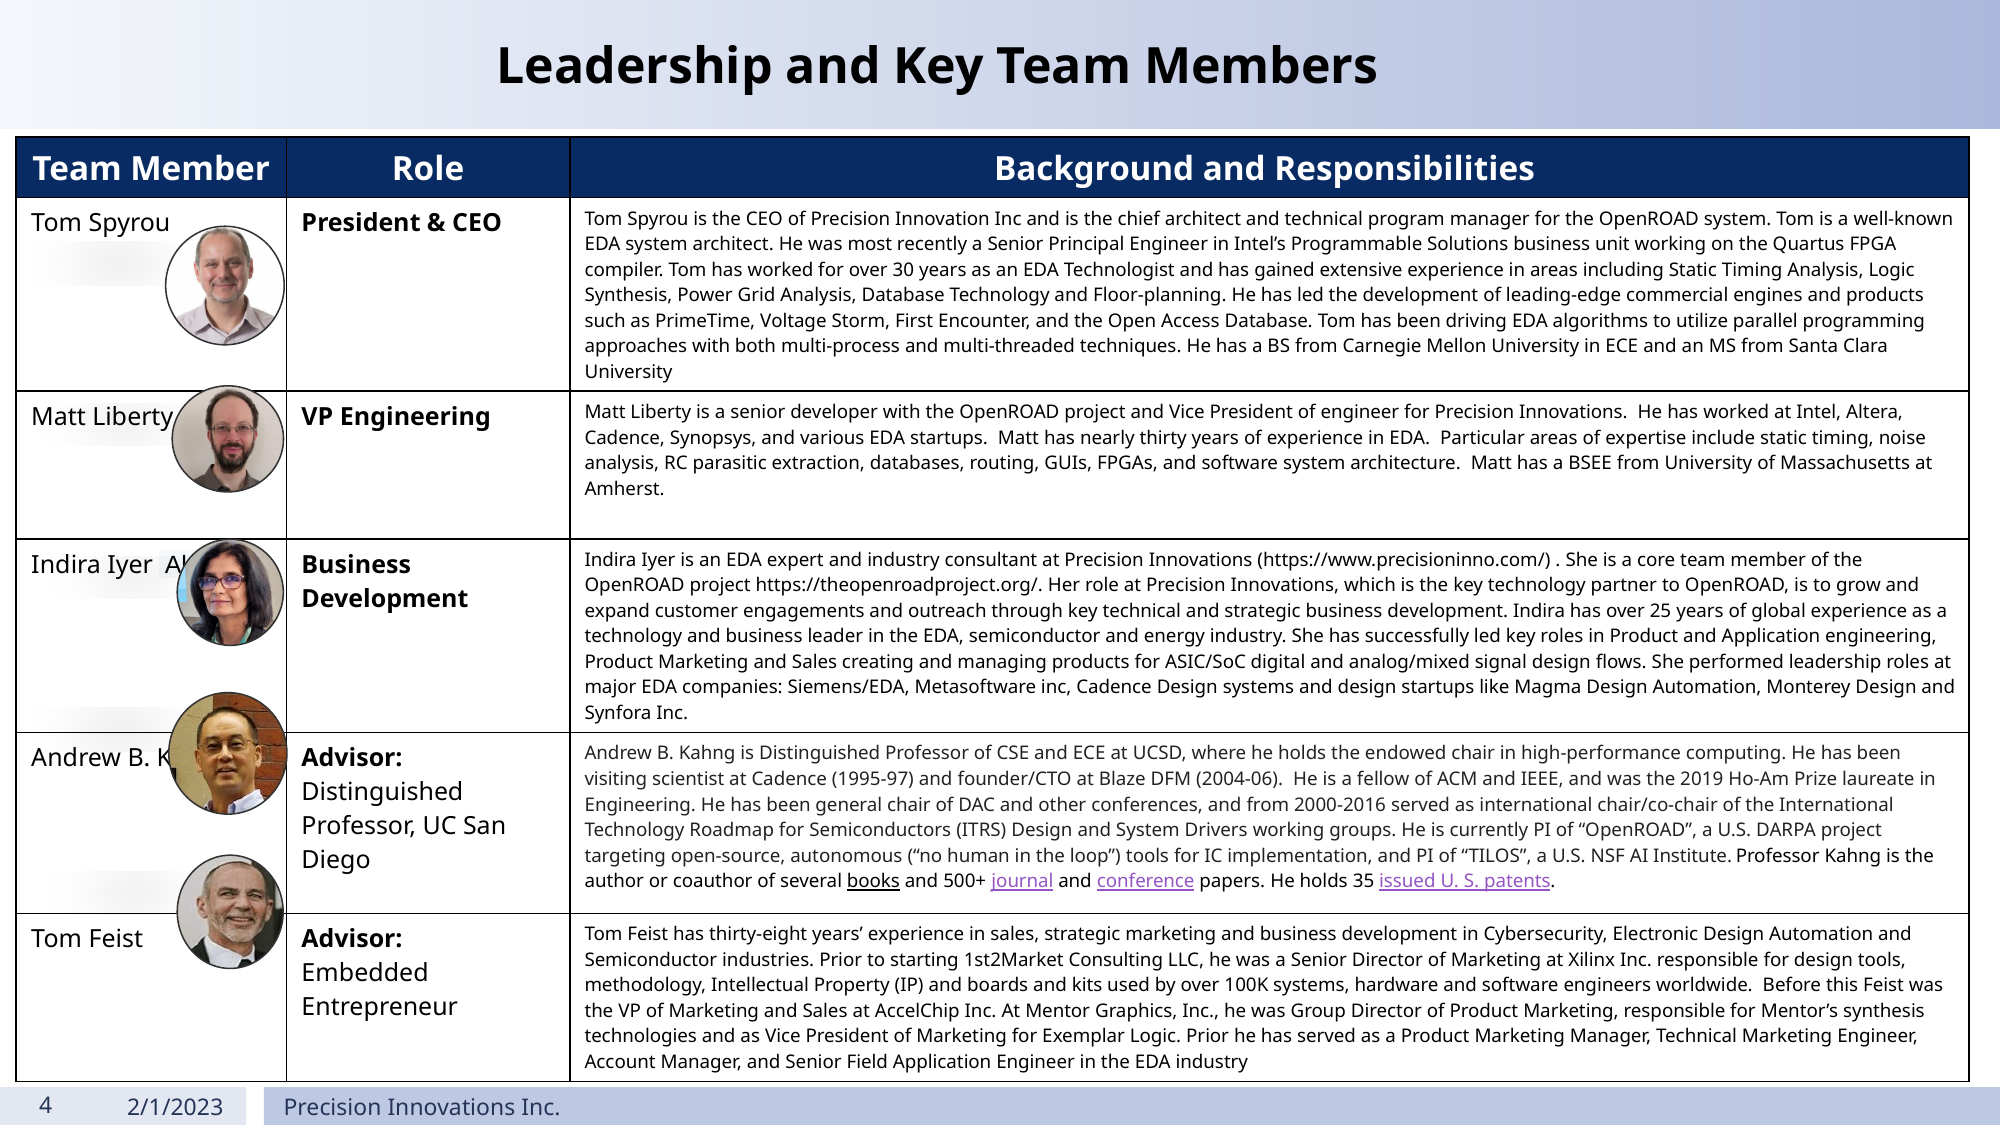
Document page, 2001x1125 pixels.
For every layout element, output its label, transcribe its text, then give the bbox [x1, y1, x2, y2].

table_cell Tom Spyrou is the CEO of Precision Innovation Inc and is the chief architect and technical program manager for the OpenROAD system. Tom is a well-known EDA system architect. He was most recently a Senior Principal Engineer in Intel’s Programmable Solutions business unit working on the Quartus FPGA compiler. Tom has worked for over 30 years as an EDA Technologist and has gained extensive experience in areas including Static Timing Analysis, Logic Synthesis, Power Grid Analysis, Database Technology and Floor-planning. He has led the development of leading-edge commercial engines and products such as PrimeTime, Voltage Storm, First Encounter, and the Open Access Database. Tom has been driving EDA algorithms to utilize parallel programming approaches with both multi-process and multi-threaded techniques. He has a BS from Carnegie Mellon University in ECE and an MS from Santa Clara University [571, 198, 1968, 390]
table_header Role [287, 138, 569, 197]
table_cell Tom Spyrou [17, 198, 286, 390]
slide_number ‹#› [0, 1087, 68, 1125]
table_cell President & CEO [287, 198, 569, 390]
table_cell VP Engineering [287, 392, 569, 538]
table_cell Matt Liberty is a senior developer with the OpenROAD project and Vice President of engineer for Precision Innovations. He has worked at Intel, Altera, Cadence, Synopsys, and various EDA startups. Matt has nearly thirty years of experience in EDA. Particular areas of expertise include static timing, noise analysis, RC parasitic extraction, databases, routing, GUIs, FPGAs, and software system architecture. Matt has a BSEE from University of Massachusetts at Amherst. [571, 392, 1968, 538]
table_cell Andrew B. Kahng is Distinguished Professor of CSE and ECE at UCSD, where he holds the endowed chair in high-performance computing. He has been visiting scientist at Cadence (1995-97) and founder/CTO at Blaze DFM (2004-06). He is a fellow of ACM and IEEE, and was the 2019 Ho-Am Prize laureate in Engineering. He has been general chair of DAC and other conferences, and from 2000-2016 served as international chair/co-chair of the International Technology Roadmap for Semiconductors (ITRS) Design and System Drivers working groups. He is currently PI of “OpenROAD”, a U.S. DARPA project targeting open-source, autonomous (“no human in the loop”) tools for IC implementation, and PI of “TILOS”, a U.S. NSF AI Institute. Professor Kahng is the author or coauthor of several books and 500+ journal and conference papers. He holds 35 issued U. S. patents. [571, 733, 1968, 913]
table_header Background and Responsibilities [571, 138, 1968, 197]
table_cell Business Development [287, 540, 569, 732]
table_cell Andrew B. Kahng [17, 733, 286, 913]
picture [171, 385, 284, 493]
table_cell Advisor: Distinguished Professor, UC San Diego [287, 733, 569, 913]
picture [165, 225, 285, 346]
picture [168, 692, 288, 815]
table_cell Tom Feist [17, 914, 286, 1081]
table_cell Tom Feist has thirty-eight years’ experience in sales, strategic marketing and business development in Cybersecurity, Electronic Design Automation and Semiconductor industries. Prior to starting 1st2Market Consulting LLC, he was a Senior Director of Marketing at Xilinx Inc. responsible for design tools, methodology, Intellectual Property (IP) and boards and kits used by over 100K systems, hardware and software engineers worldwide. Before this Feist was the VP of Marketing and Sales at AccelChip Inc. At Mentor Graphics, Inc., he was Group Director of Product Marketing, responsible for Mentor’s synthesis technologies and as Vice President of Marketing for Exemplar Logic. Prior he has served as a Product Marketing Manager, Technical Marketing Engineer, Account Manager, and Senior Field Application Engineer in the EDA industry [571, 914, 1968, 1081]
table_cell Indira Iyer is an EDA expert and industry consultant at Precision Innovations (https://www.precisioninno.com/) . She is a core team member of the OpenROAD project https://theopenroadproject.org/. Her role at Precision Innovations, which is the key technology partner to OpenROAD, is to grow and expand customer engagements and outreach through key technical and strategic business development. Indira has over 25 years of global experience as a technology and business leader in the EDA, semiconductor and energy industry. She has successfully led key roles in Product and Application engineering, Product Marketing and Sales creating and managing products for ASIC/SoC digital and analog/mixed signal design flows. She performed leadership roles at major EDA companies: Siemens/EDA, Metasoftware inc, Cadence Design systems and design startups like Magma Design Automation, Monterey Design and Synfora Inc. [571, 540, 1968, 732]
picture [176, 854, 284, 969]
table_cell Indira Iyer Almeida [17, 540, 286, 732]
title Leadership and Key Team Members [36, 1, 1839, 125]
text_box Precision Innovations Inc. [268, 1087, 1769, 1125]
table_cell Advisor: Embedded Entrepreneur [287, 914, 569, 1081]
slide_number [74, 1087, 239, 1125]
table_header Team Member [17, 138, 286, 197]
picture [176, 538, 284, 646]
table_cell Matt Liberty [17, 392, 286, 538]
